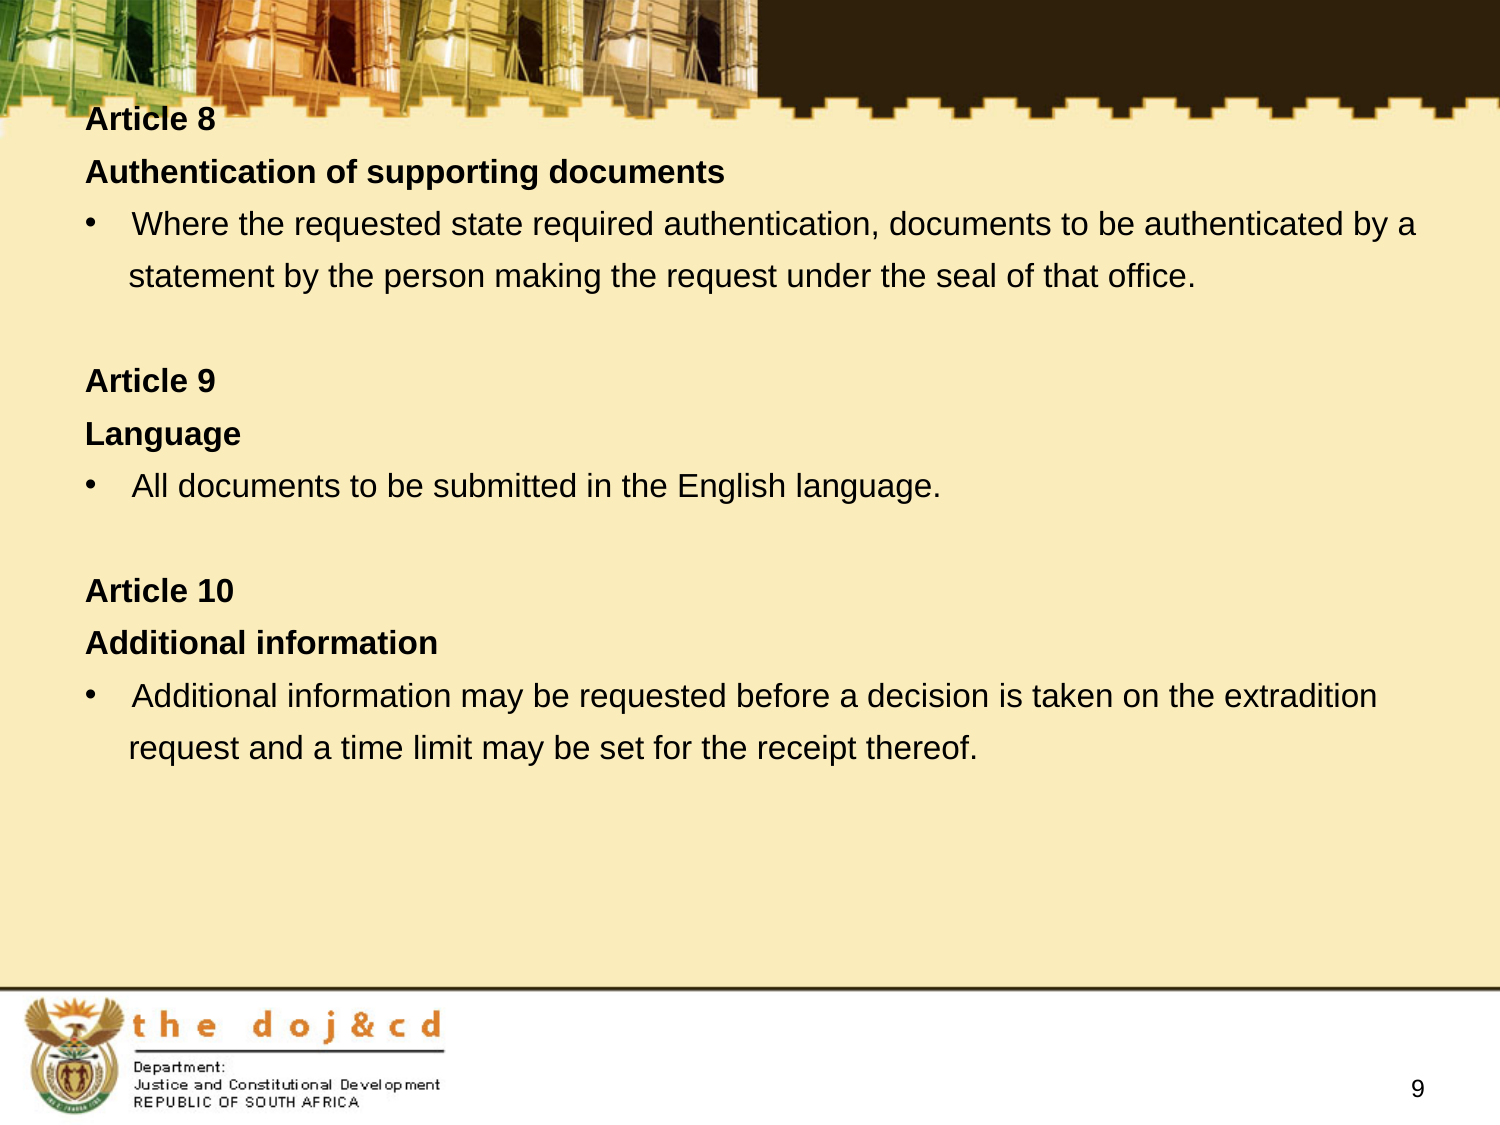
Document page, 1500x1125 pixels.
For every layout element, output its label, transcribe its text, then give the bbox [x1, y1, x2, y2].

text_box Article 8 Authentication of supporting documents Where the requested state required authentication, documents to be authenticated by a statement by the person making the request under the seal of that office. Article 9 Language All documents to be submitted in the English language. Article 10 Additional information Additional information may be requested before a decision is taken on the extradition request and a time limit may be set for the receipt thereof. [11, 89, 1500, 958]
text_box 9 [1299, 1042, 1425, 1103]
picture [0, 0, 1500, 1125]
text_box [370, 1025, 938, 1103]
